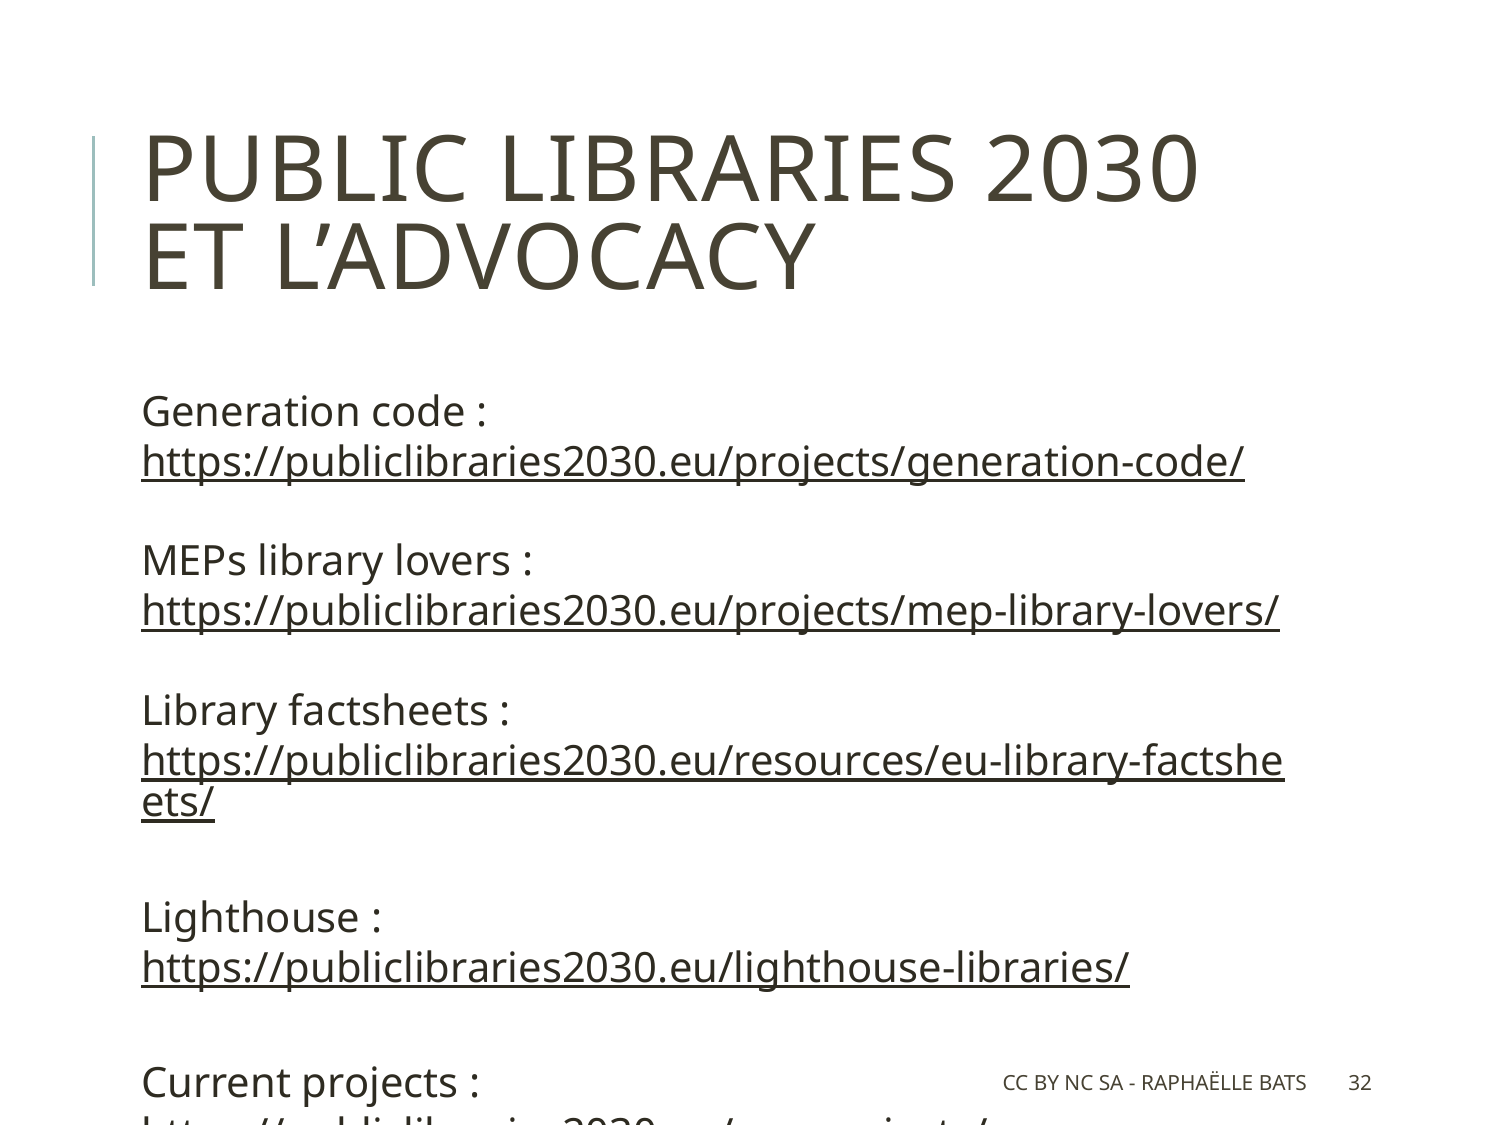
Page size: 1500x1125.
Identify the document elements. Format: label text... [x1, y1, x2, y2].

list Generation code : https://publiclibraries2030.eu/projects/generation-code/ MEPs library lovers : https://publiclibraries2030.eu/projects/mep-library-lovers/ Library factsheets : https://publiclibraries2030.eu/resources/eu-library-factsheets/ Lighthouse : https://publiclibraries2030.eu/lighthouse-libraries/ Current projects : https://publiclibraries2030.eu/our-projects/ [126, 375, 1322, 1035]
footer CC BY NC SA - Raphaëlle Bats [595, 1061, 1322, 1107]
title PUBLIC LIBRARIES 2030 et l’advocacy [126, 96, 1322, 342]
slide_number 32 [1333, 1061, 1454, 1107]
